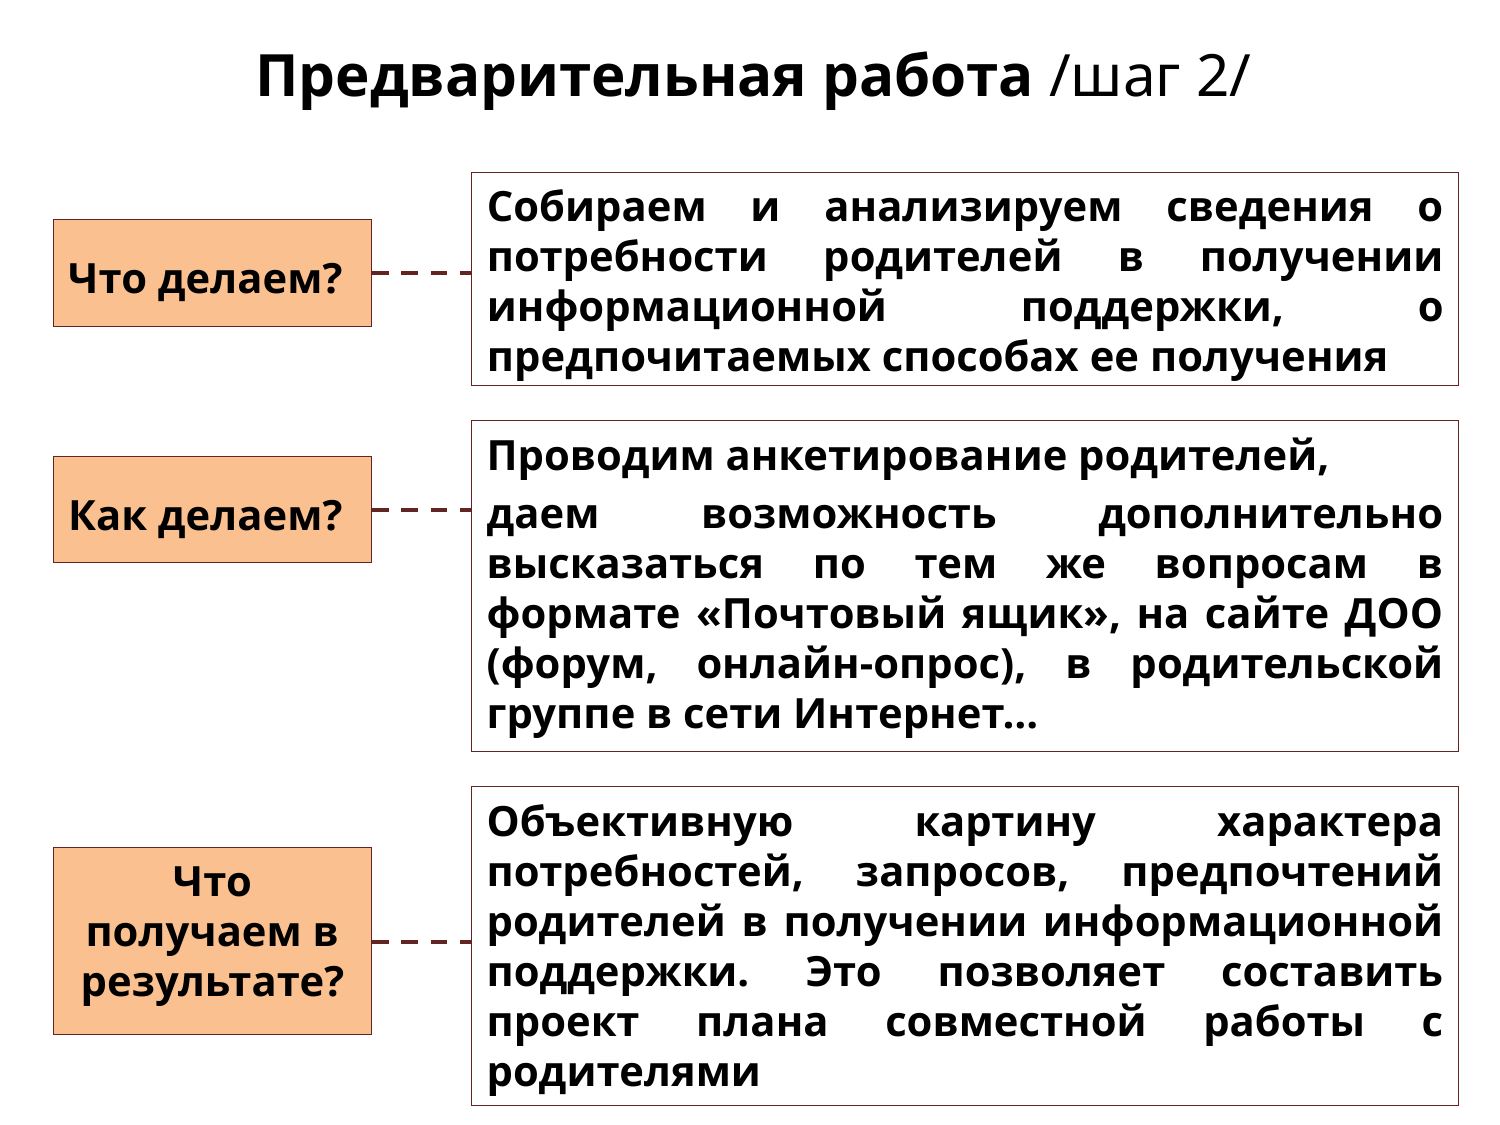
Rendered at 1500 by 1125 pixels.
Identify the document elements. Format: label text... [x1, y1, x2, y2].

list Предварительная работа /шаг 2/ [41, 30, 1466, 161]
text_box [52, 172, 1459, 1107]
